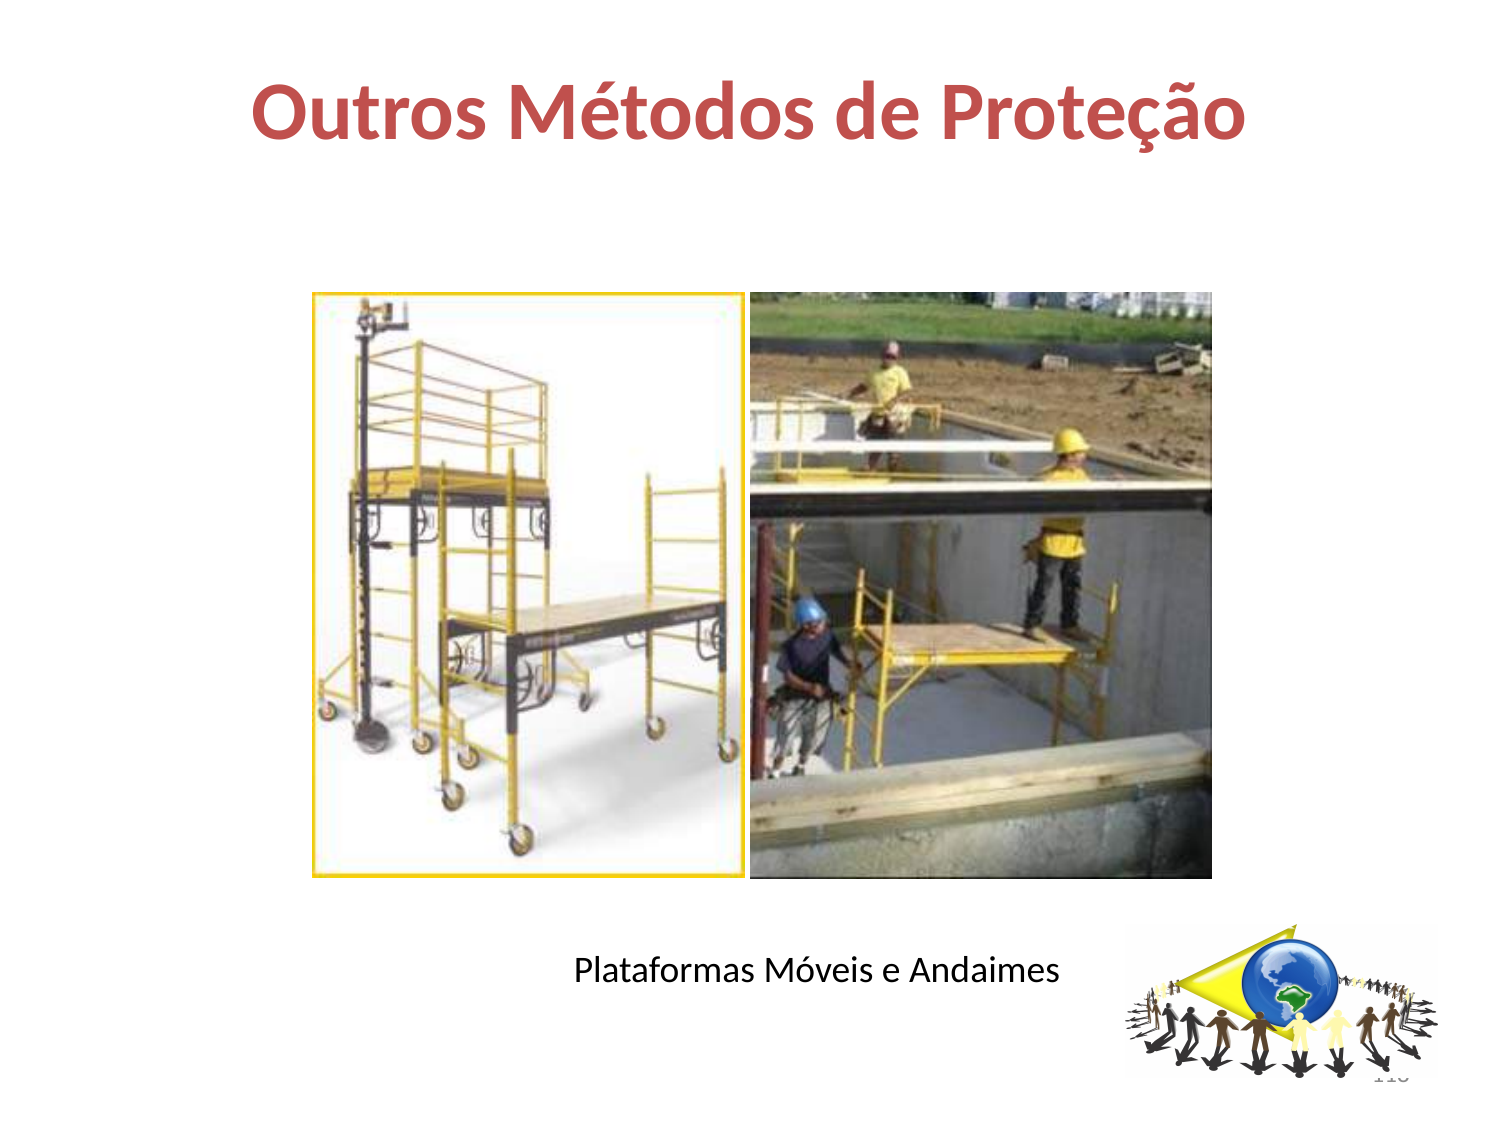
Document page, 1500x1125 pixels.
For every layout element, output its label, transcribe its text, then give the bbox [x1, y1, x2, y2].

text_box Outros Métodos de Proteção [74, 37, 1425, 175]
slide_number 118 [1074, 1042, 1425, 1103]
picture [749, 292, 1213, 879]
picture [1124, 924, 1438, 1079]
picture [312, 292, 745, 879]
text_box Plataformas Móveis e Andaimes [559, 937, 1076, 998]
